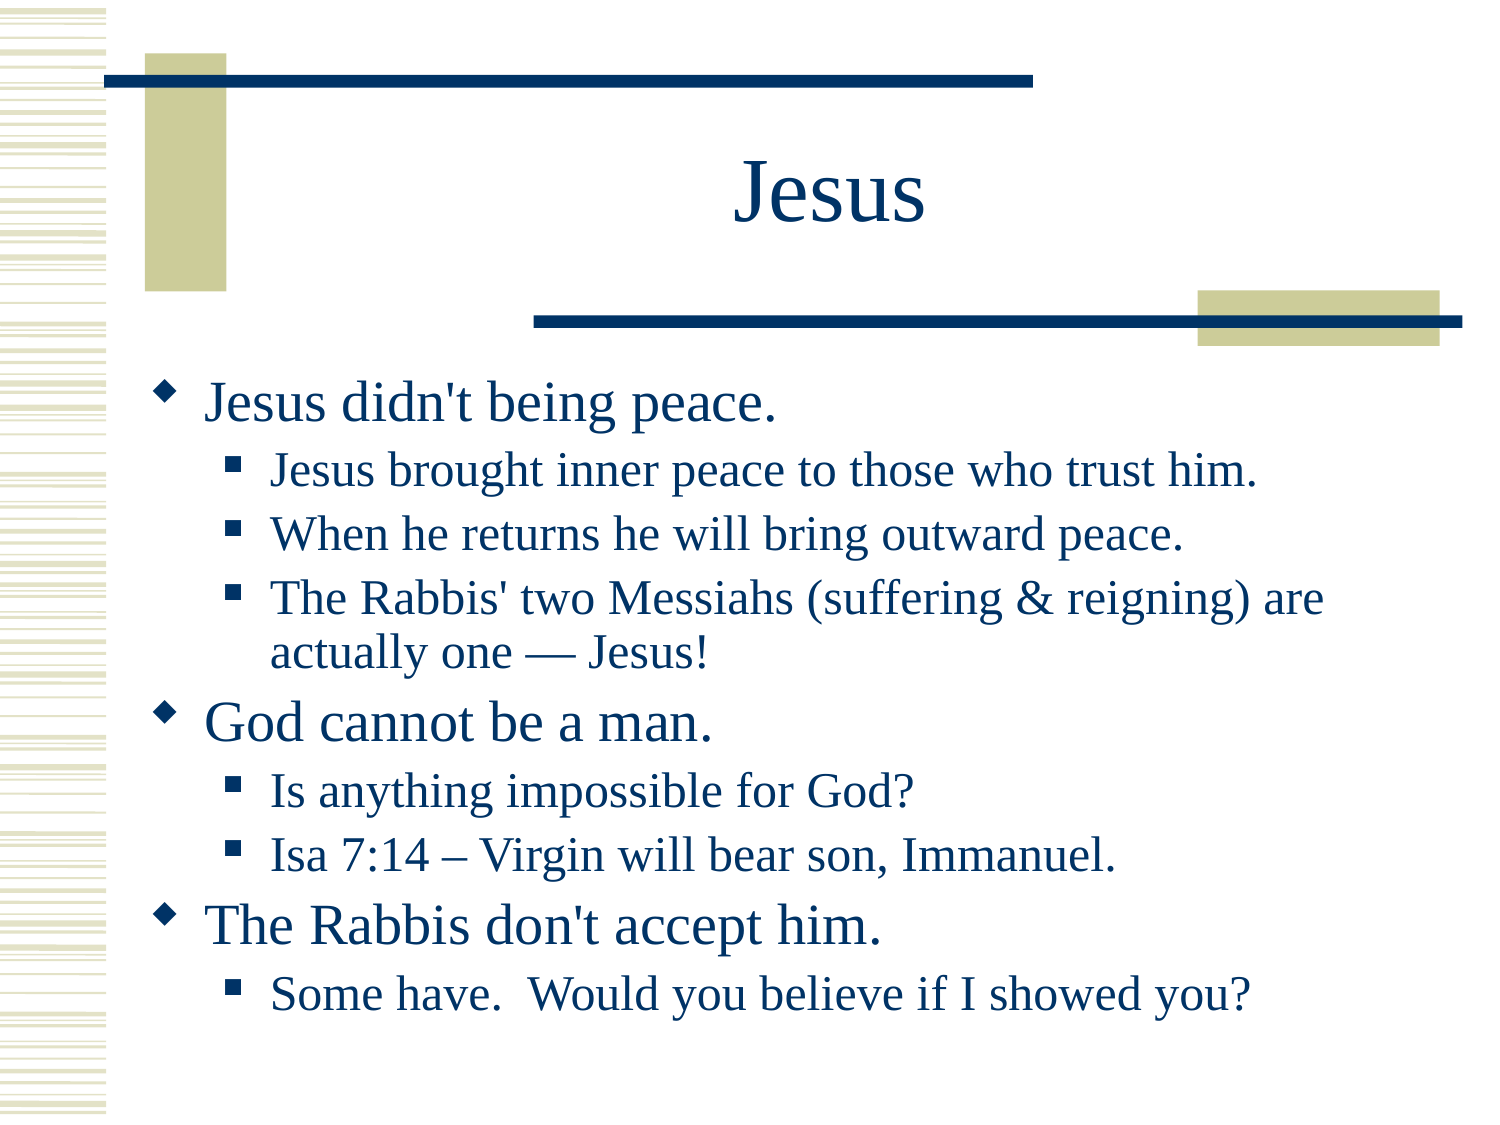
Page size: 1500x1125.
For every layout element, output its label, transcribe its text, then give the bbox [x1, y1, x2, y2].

list Jesus didn't being peace. Jesus brought inner peace to those who trust him. When he returns he will bring outward peace. The Rabbis' two Messiahs (suffering & reigning) are actually one — Jesus! God cannot be a man. Is anything impossible for God? Isa 7:14 – Virgin will bear son, Immanuel. The Rabbis don't accept him. Some have. Would you believe if I showed you? [132, 363, 1439, 1000]
title Jesus [225, 99, 1436, 288]
